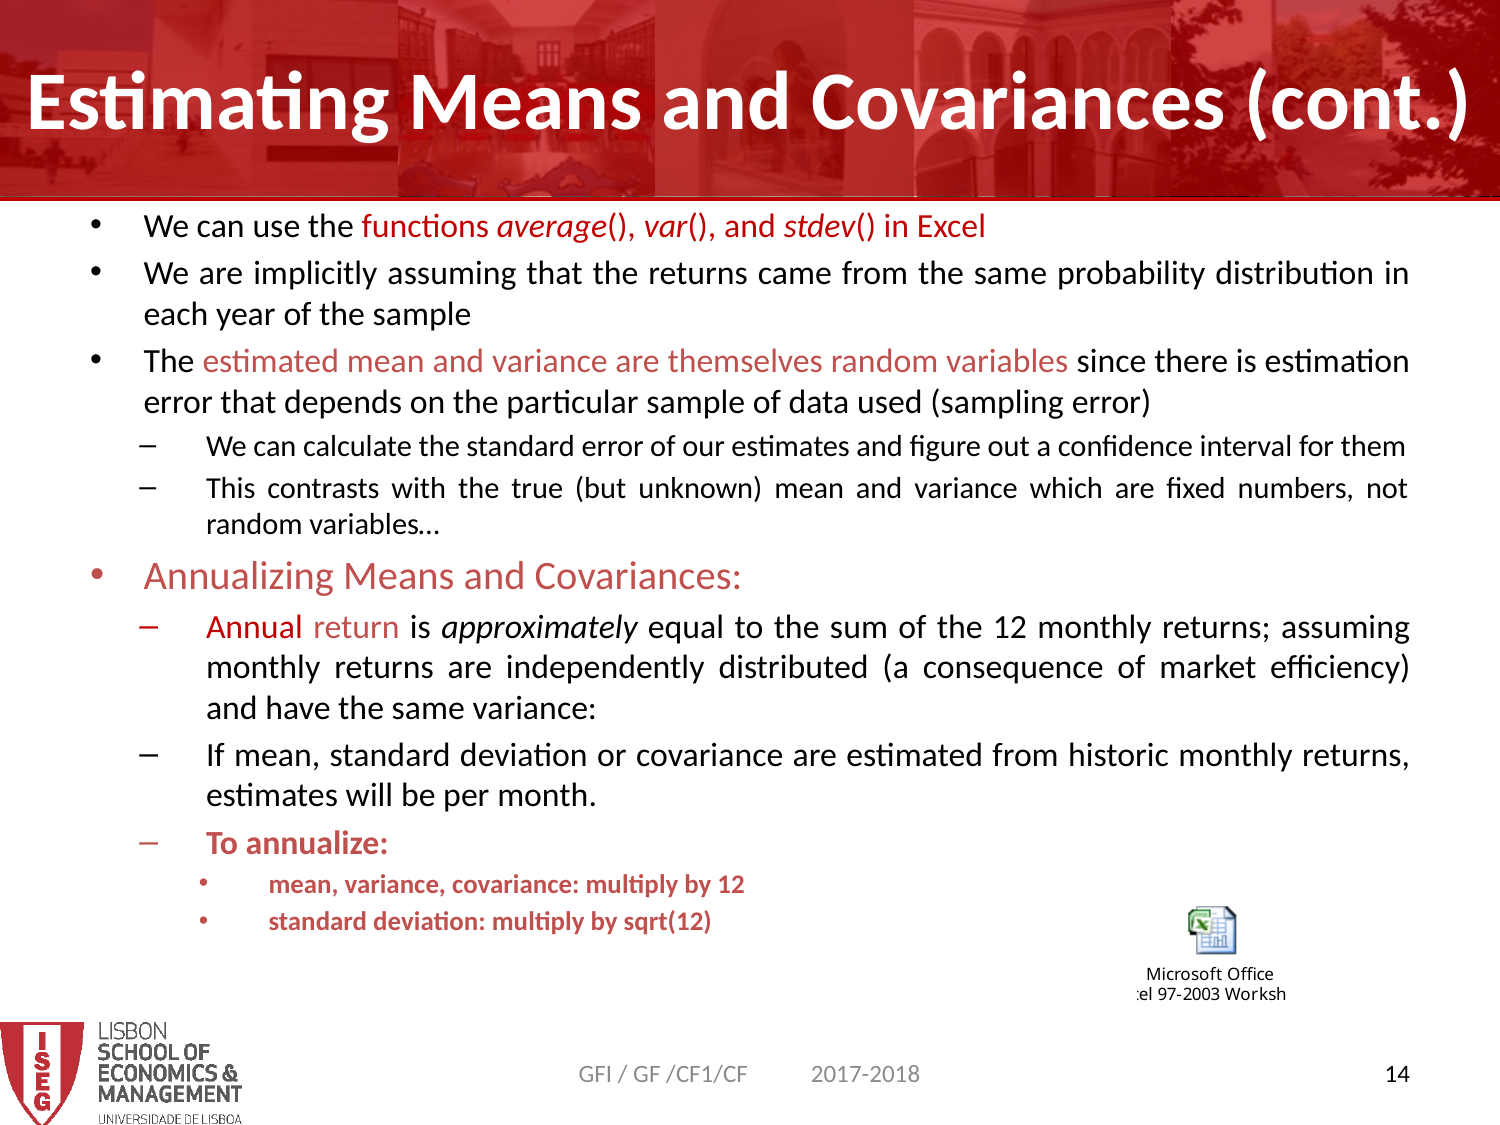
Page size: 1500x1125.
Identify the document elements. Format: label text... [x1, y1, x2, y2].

picture [0, 1022, 242, 1125]
slide_number 14 [1074, 1042, 1425, 1103]
text_box GFI / GF /CF1/CF 2017-2018 [512, 1042, 988, 1103]
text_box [1137, 905, 1288, 1024]
list We can use the functions average(), var(), and stdev() in Excel We are implicitly assuming that the returns came from the same probability distribution in each year of the sample The estimated mean and variance are themselves random variables since there is estimation error that depends on the particular sample of data used (sampling error) We can calculate the standard error of our estimates and figure out a confidence interval for them This contrasts with the true (but unknown) mean and variance which are fixed numbers, not random variables… Annualizing Means and Covariances: Annual return is approximately equal to the sum of the 12 monthly returns; assuming monthly returns are independently distributed (a consequence of market efficiency) and have the same variance: If mean, standard deviation or covariance are estimated from historic monthly returns, estimates will be per month. To annualize: mean, variance, covariance: multiply by 12 standard deviation: multiply by sqrt(12) [75, 197, 1425, 1059]
text_box Estimating Means and Covariances (cont.) [0, 0, 1500, 197]
